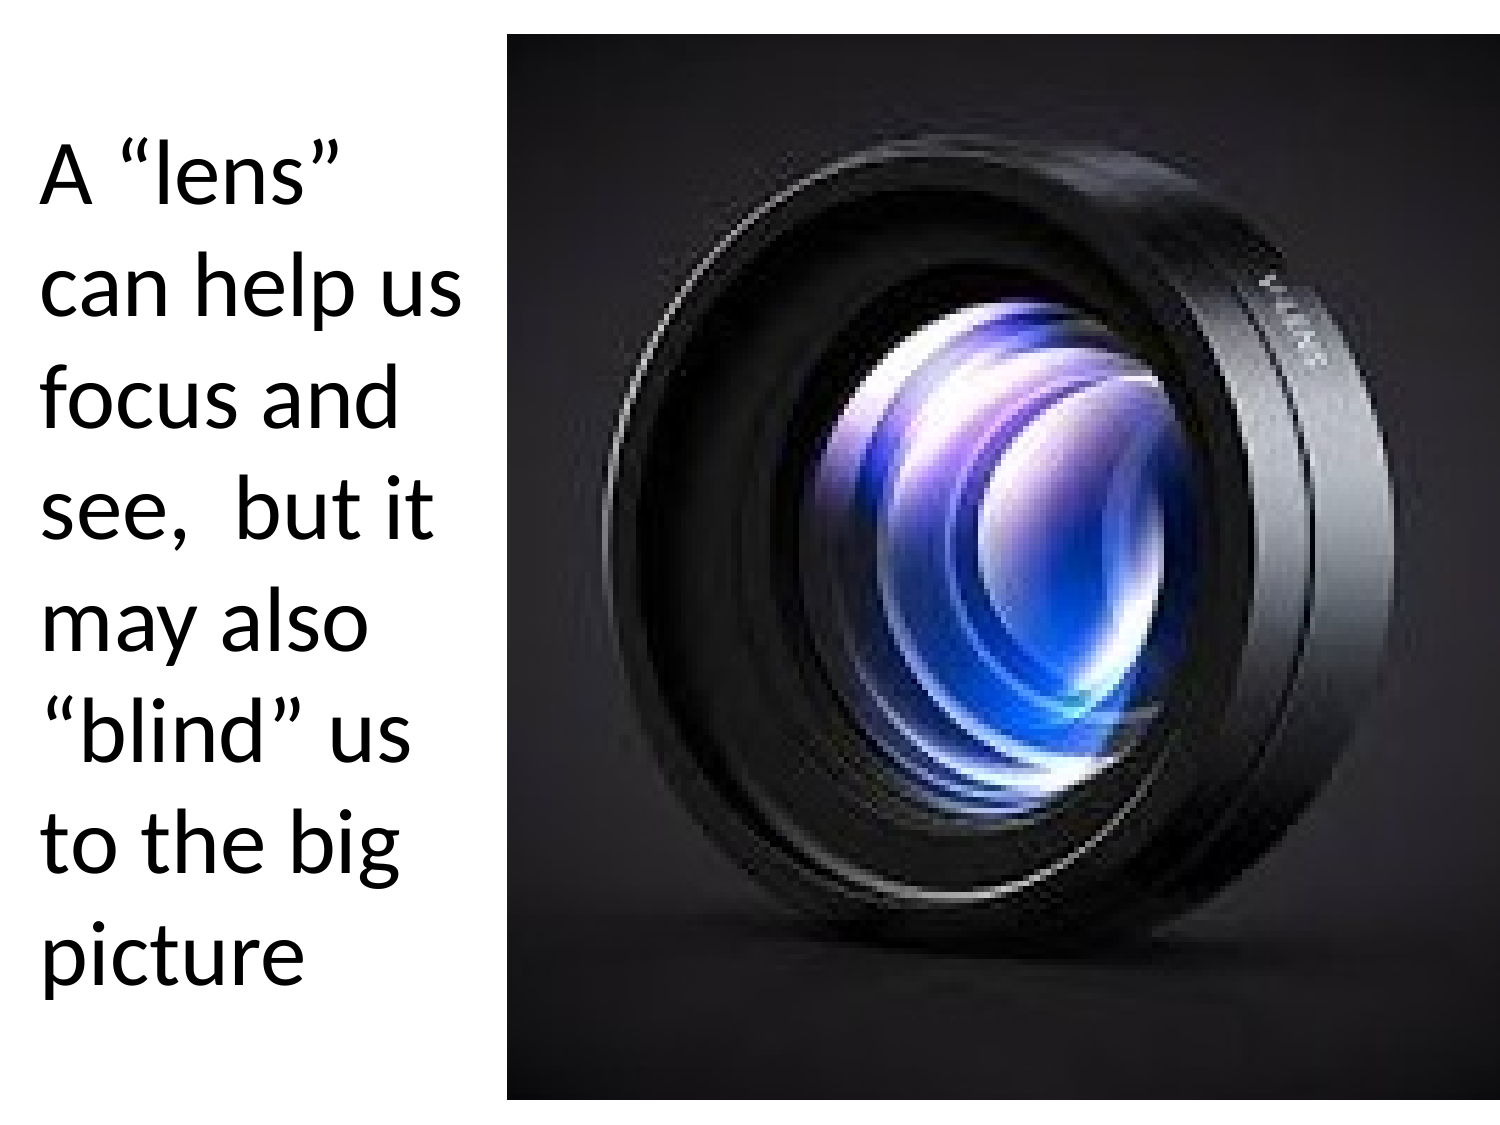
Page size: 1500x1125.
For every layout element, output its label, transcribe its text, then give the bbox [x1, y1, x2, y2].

picture [507, 33, 1500, 1101]
list A “lens” can help us focus and see, but it may also “blind” us to the big picture [24, 104, 488, 1030]
